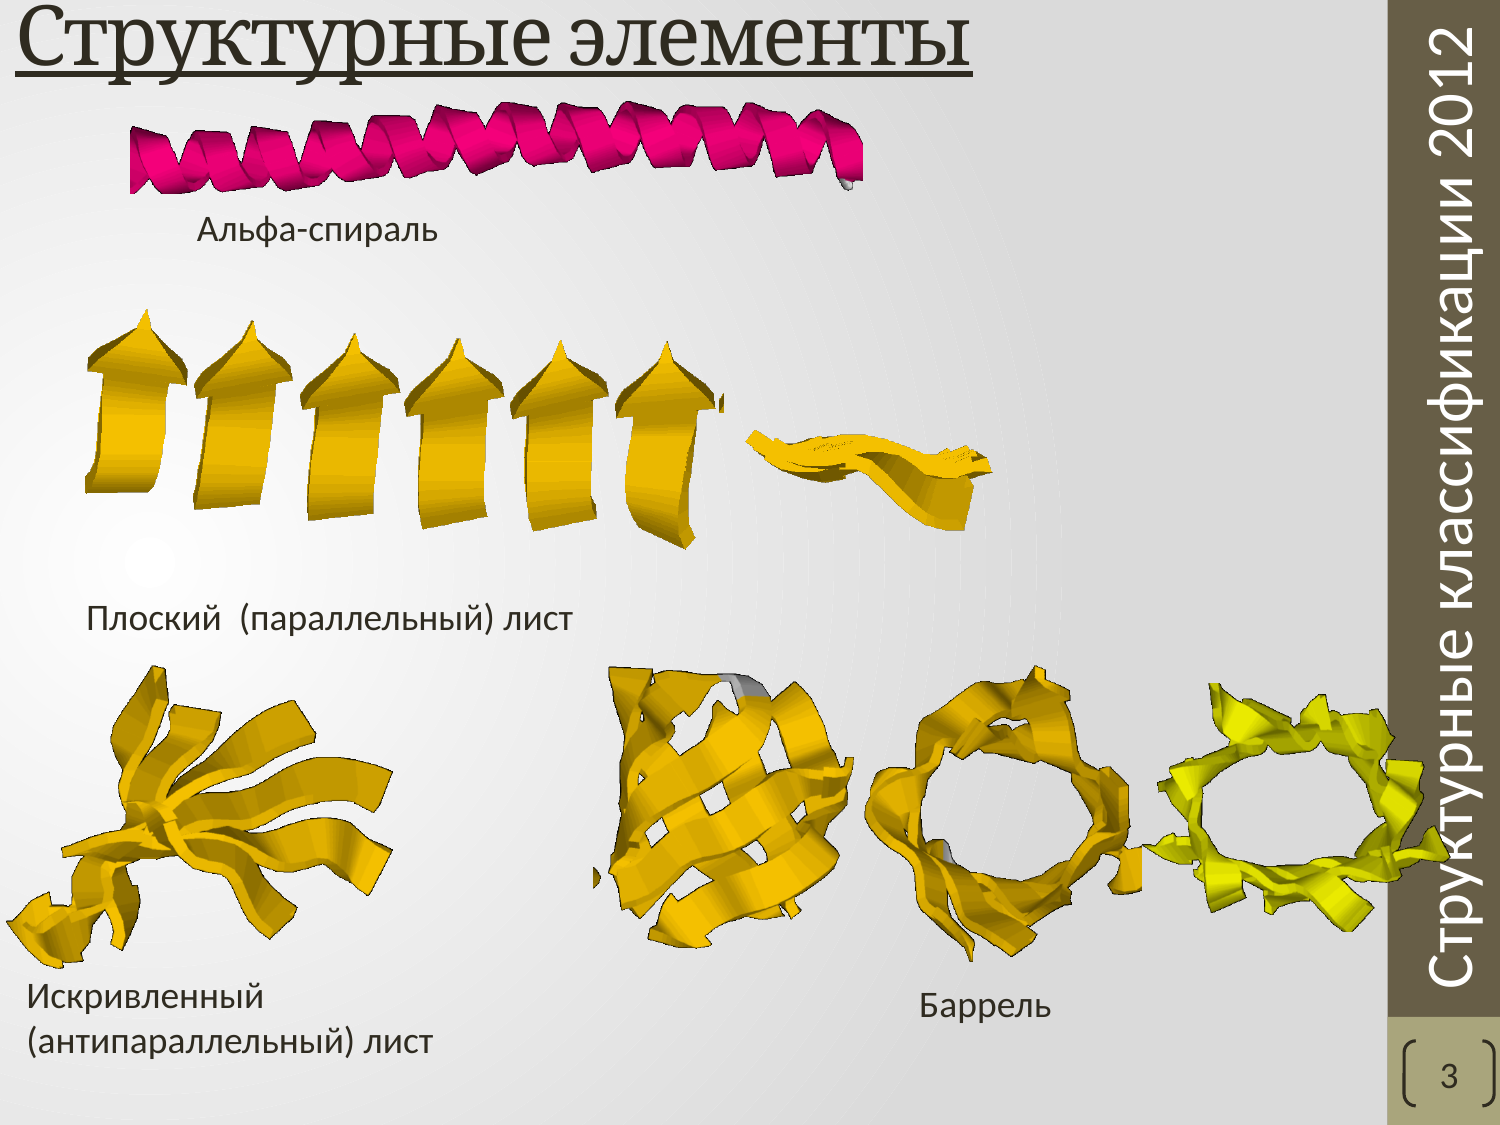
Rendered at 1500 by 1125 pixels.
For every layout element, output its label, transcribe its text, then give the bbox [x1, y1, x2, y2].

text_box Баррель [904, 972, 1067, 1032]
picture [593, 657, 1457, 965]
text_box Плоский (параллельный) лист [71, 585, 589, 646]
text_box Альфа-спираль [182, 200, 454, 256]
picture [130, 77, 864, 194]
picture [84, 298, 1021, 564]
text_box Искривленный (антипараллельный) лист [11, 963, 449, 1069]
slide_number 3 [1402, 1039, 1496, 1108]
title Структурные элементы [0, 0, 1232, 90]
picture [2, 657, 405, 973]
